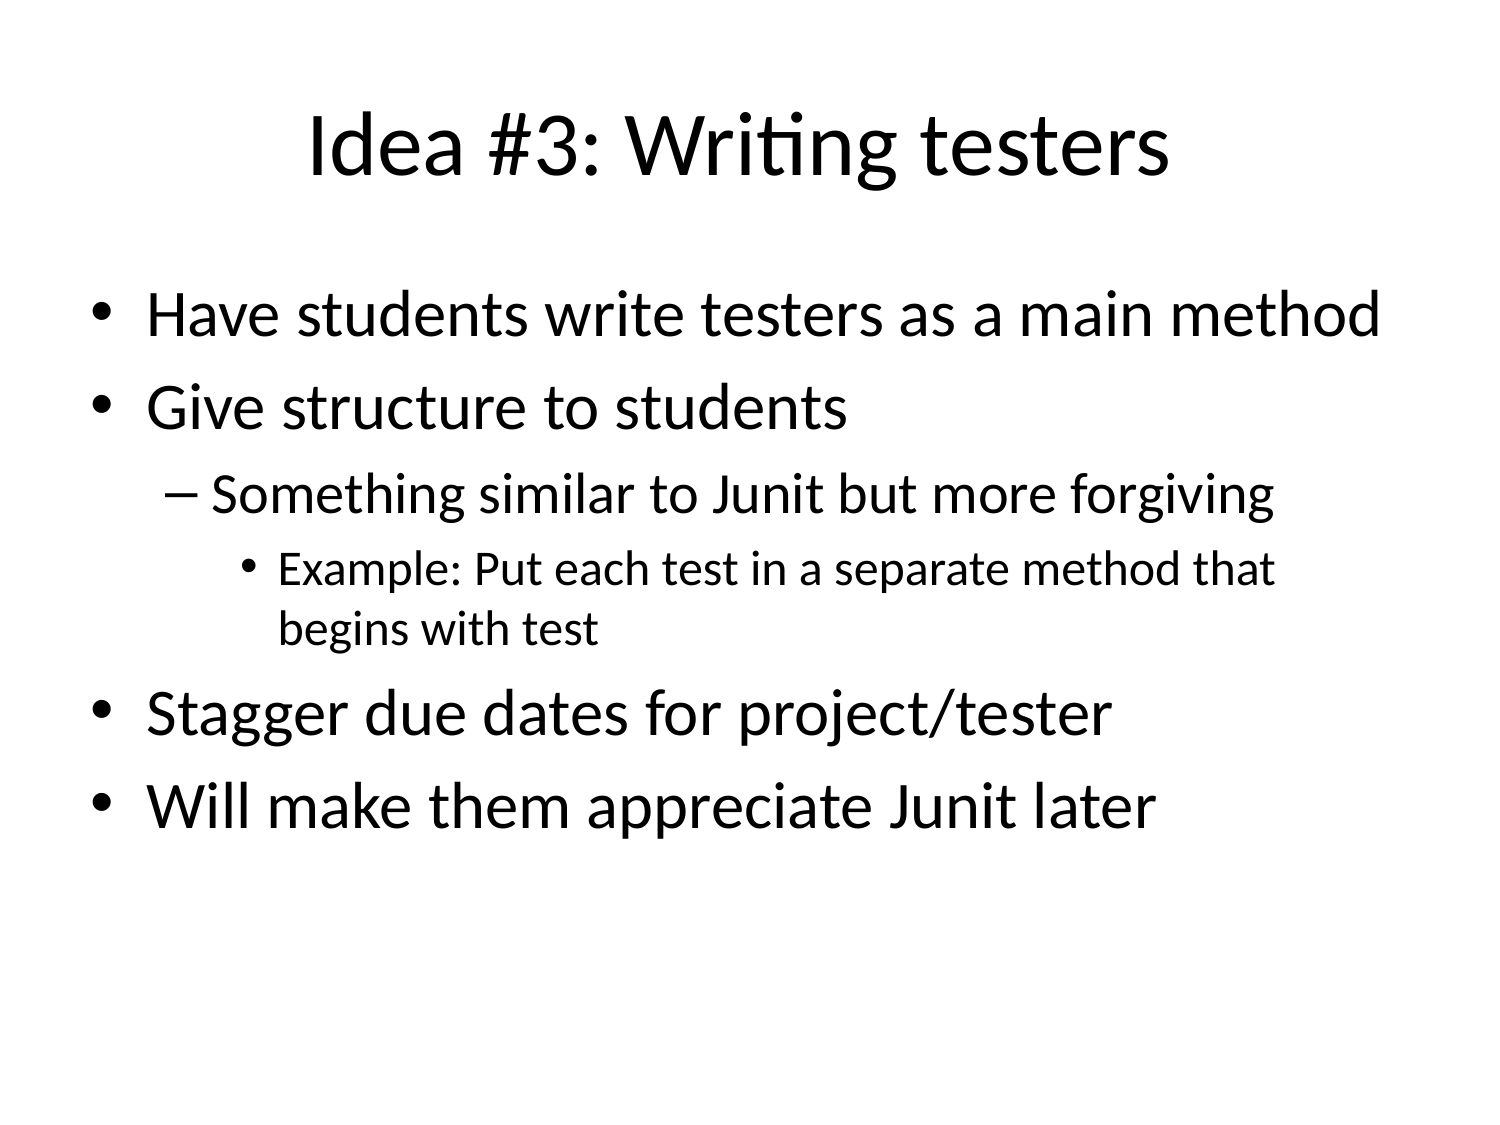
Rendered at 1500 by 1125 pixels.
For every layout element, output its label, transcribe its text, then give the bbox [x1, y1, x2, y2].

title Idea #3: Writing testers [75, 45, 1425, 233]
list Have students write testers as a main method Give structure to students Something similar to Junit but more forgiving Example: Put each test in a separate method that begins with test Stagger due dates for project/tester Will make them appreciate Junit later [75, 262, 1425, 1005]
